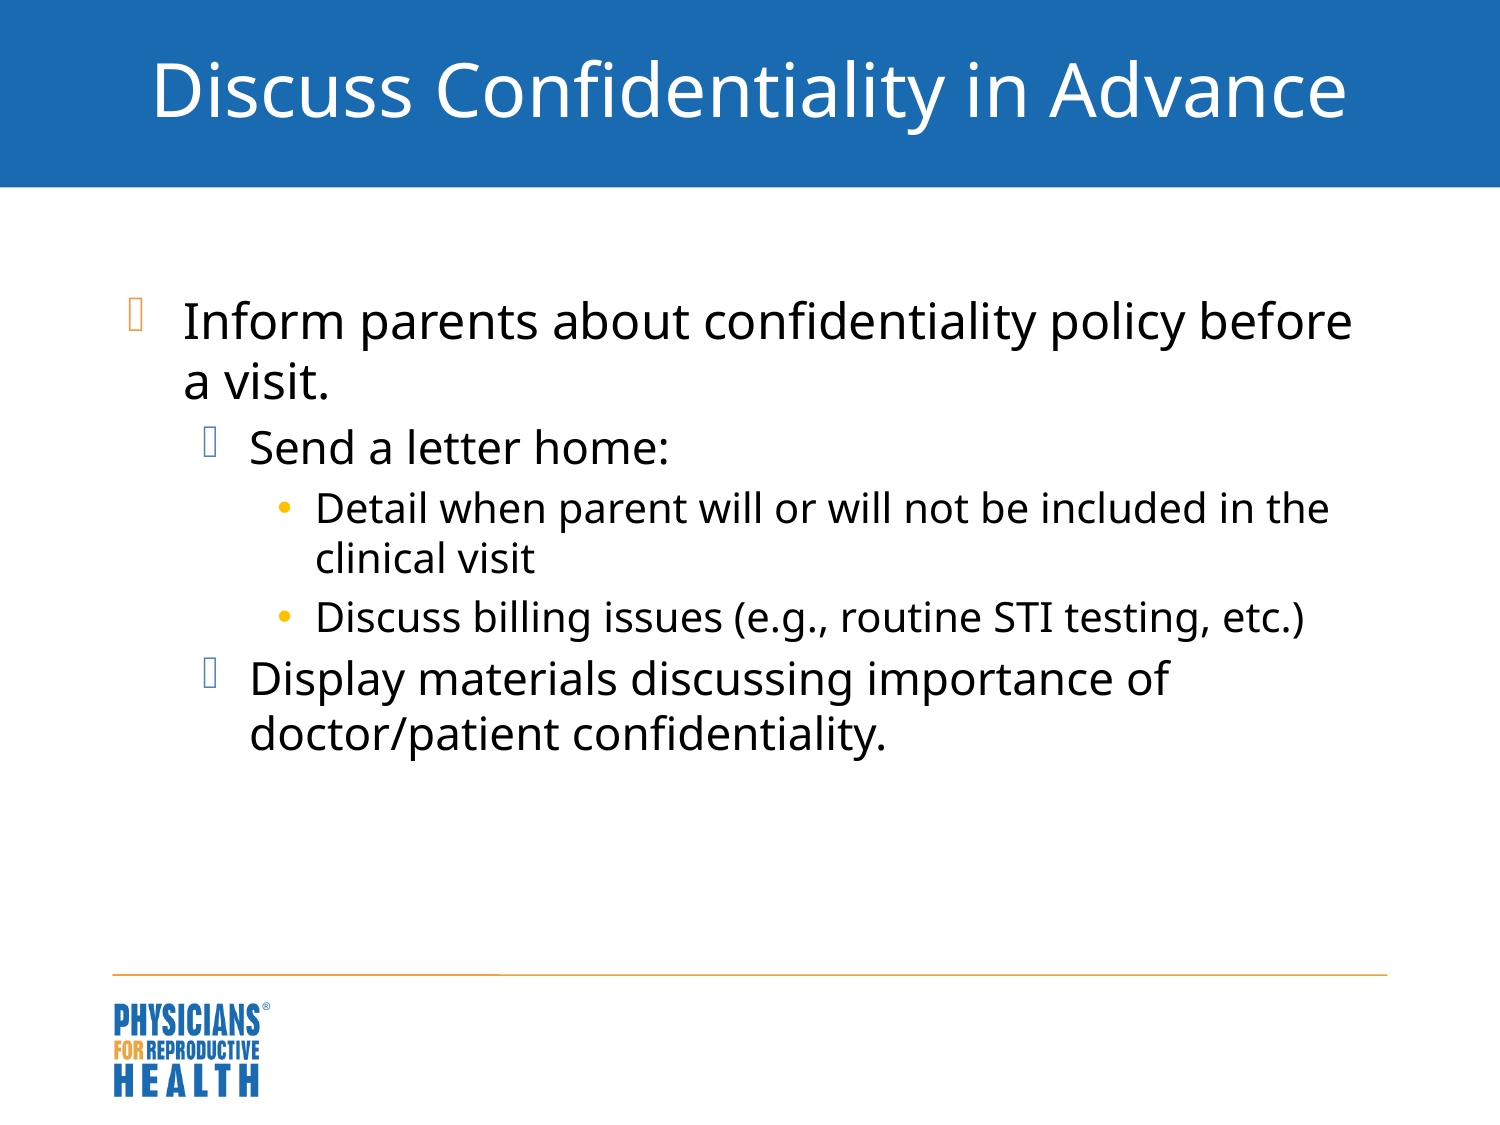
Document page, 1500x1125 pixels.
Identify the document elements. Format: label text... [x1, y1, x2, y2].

picture [112, 999, 263, 1100]
list Inform parents about confidentiality policy before a visit. Send a letter home: Detail when parent will or will not be included in the clinical visit Discuss billing issues (e.g., routine STI testing, etc.) Display materials discussing importance of doctor/patient confidentiality. [112, 212, 1388, 913]
title Discuss Confidentiality in Advance [75, 12, 1425, 163]
